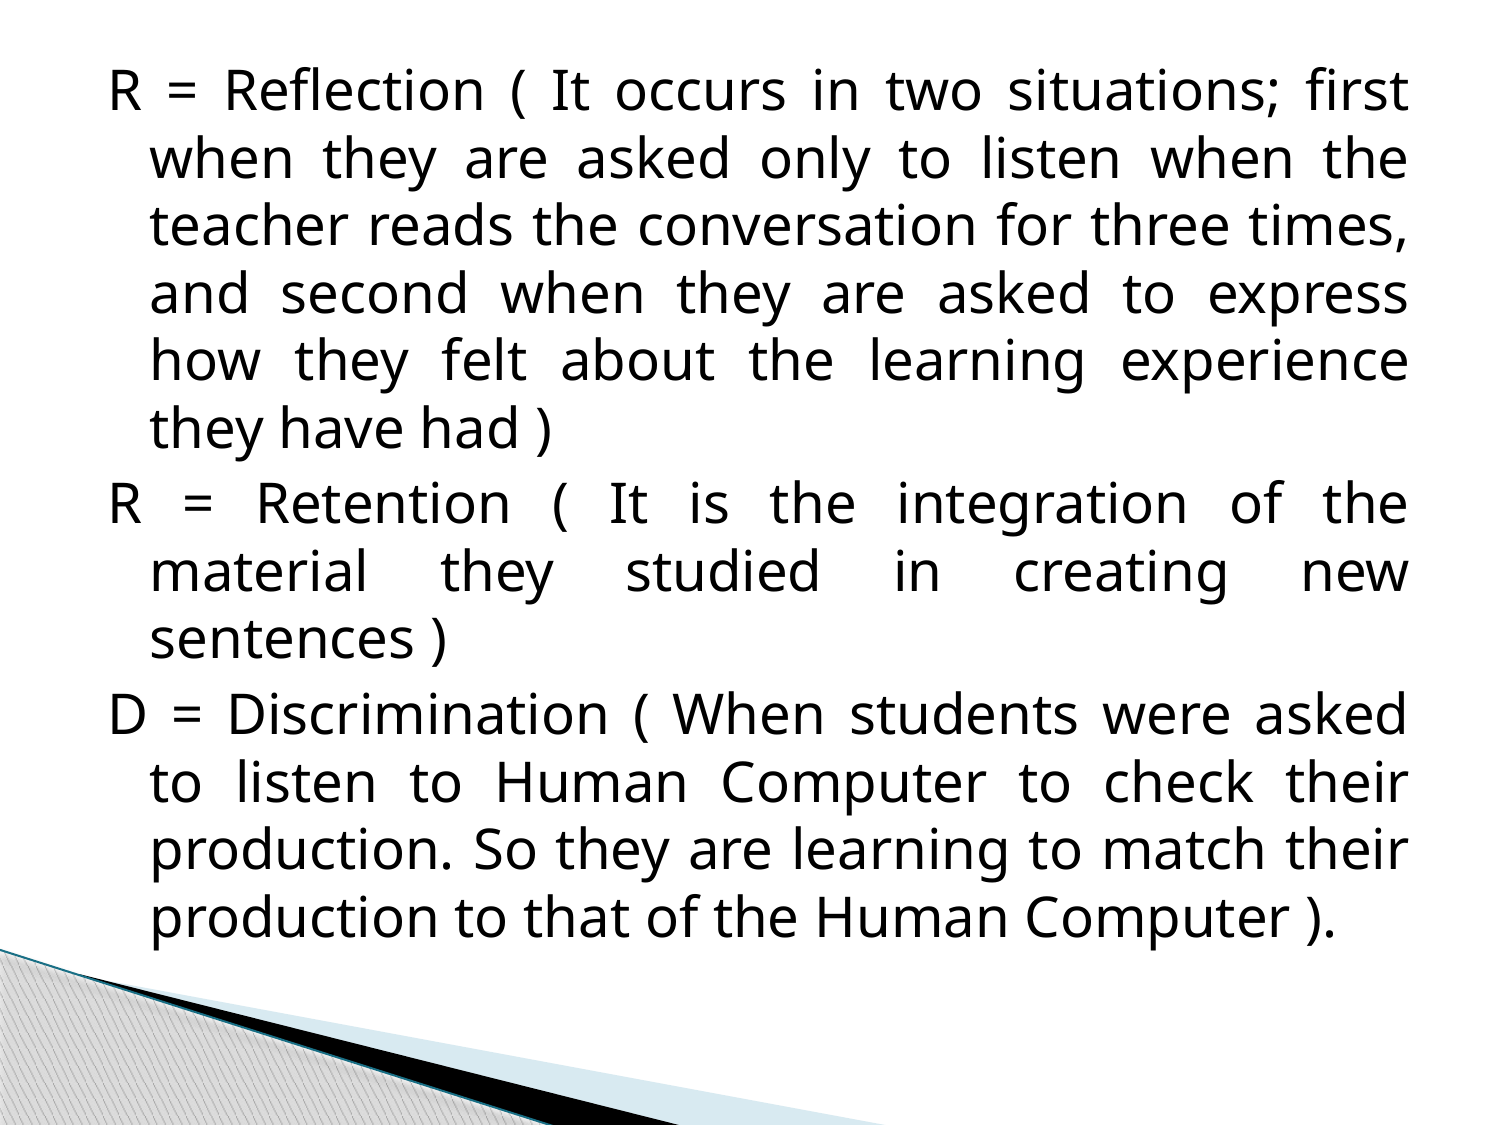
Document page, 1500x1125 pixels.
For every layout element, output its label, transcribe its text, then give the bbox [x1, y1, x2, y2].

list R = Reflection ( It occurs in two situations; first when they are asked only to listen when the teacher reads the conversation for three times, and second when they are asked to express how they felt about the learning experience they have had ) R = Retention ( It is the integration of the material they studied in creating new sentences ) D = Discrimination ( When students were asked to listen to Human Computer to check their production. So they are learning to match their production to that of the Human Computer ). [75, 46, 1425, 986]
